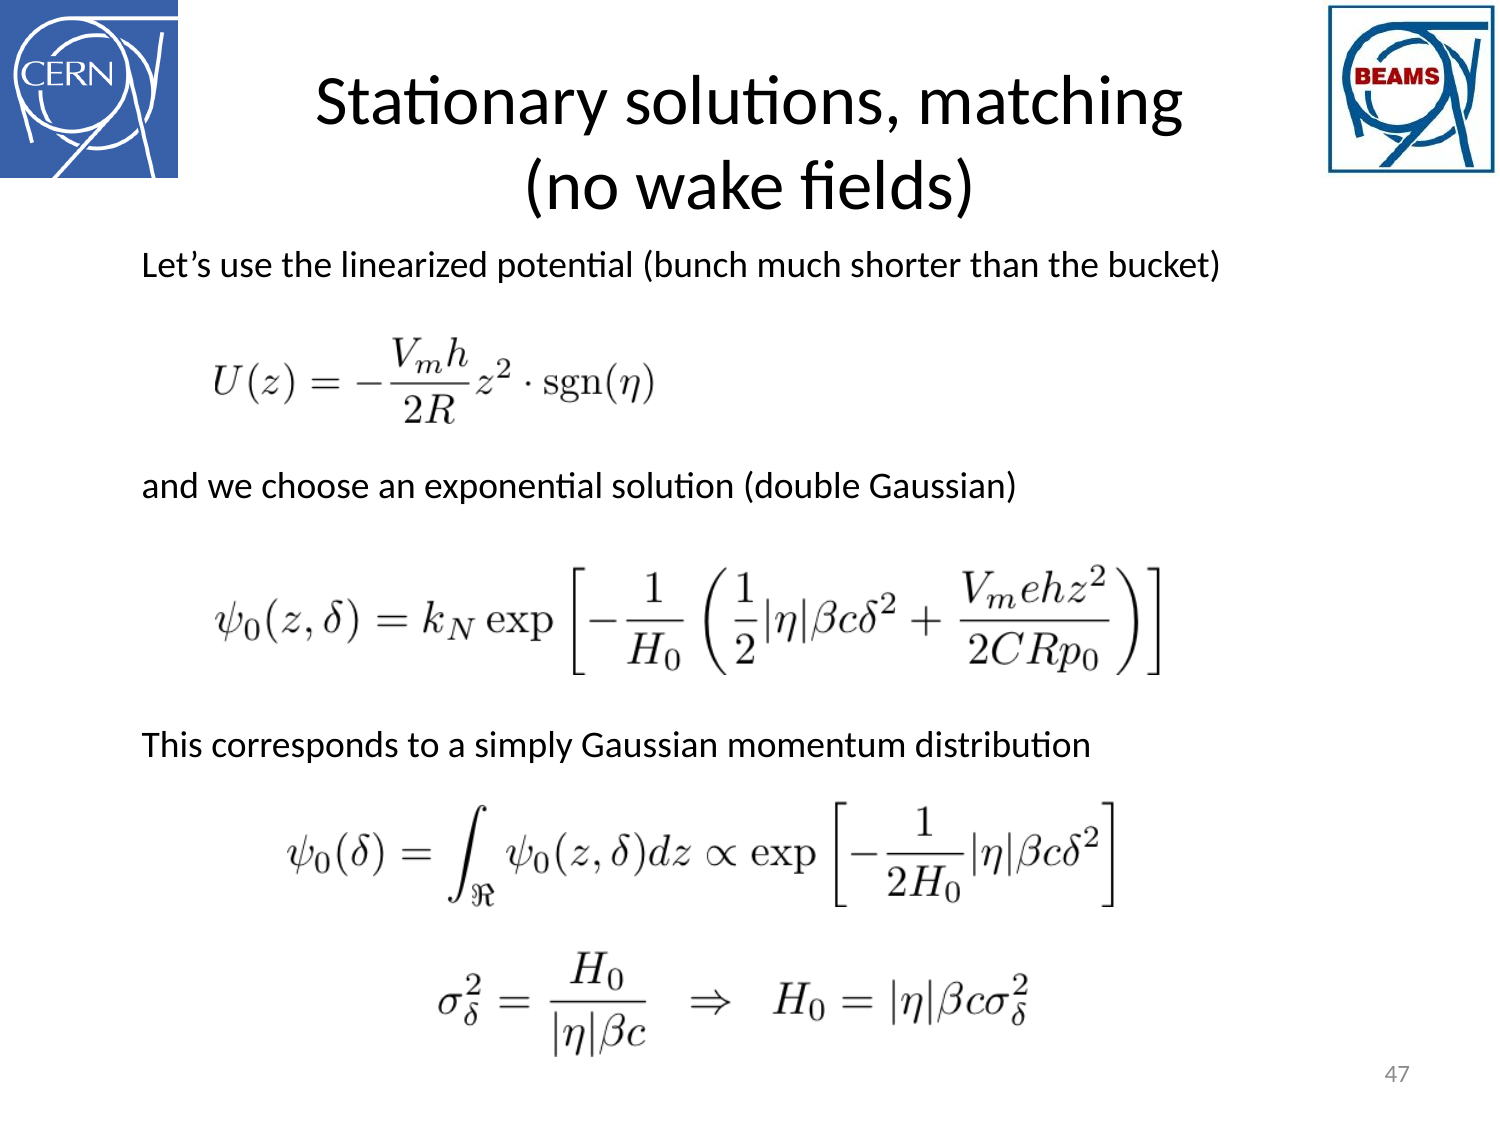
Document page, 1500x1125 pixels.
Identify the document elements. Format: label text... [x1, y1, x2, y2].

picture [0, 0, 178, 178]
text_box This corresponds to a simply Gaussian momentum distribution [126, 712, 1323, 773]
picture [286, 799, 1116, 907]
picture [213, 334, 657, 424]
text_box Let’s use the linearized potential (bunch much shorter than the bucket) [126, 232, 1323, 293]
picture [437, 949, 1030, 1057]
picture [213, 562, 1162, 675]
slide_number 47 [1074, 1042, 1425, 1103]
picture [1322, 0, 1500, 178]
title Stationary solutions, matching (no wake fields) [75, 45, 1425, 233]
text_box and we choose an exponential solution (double Gaussian) [126, 454, 1323, 514]
